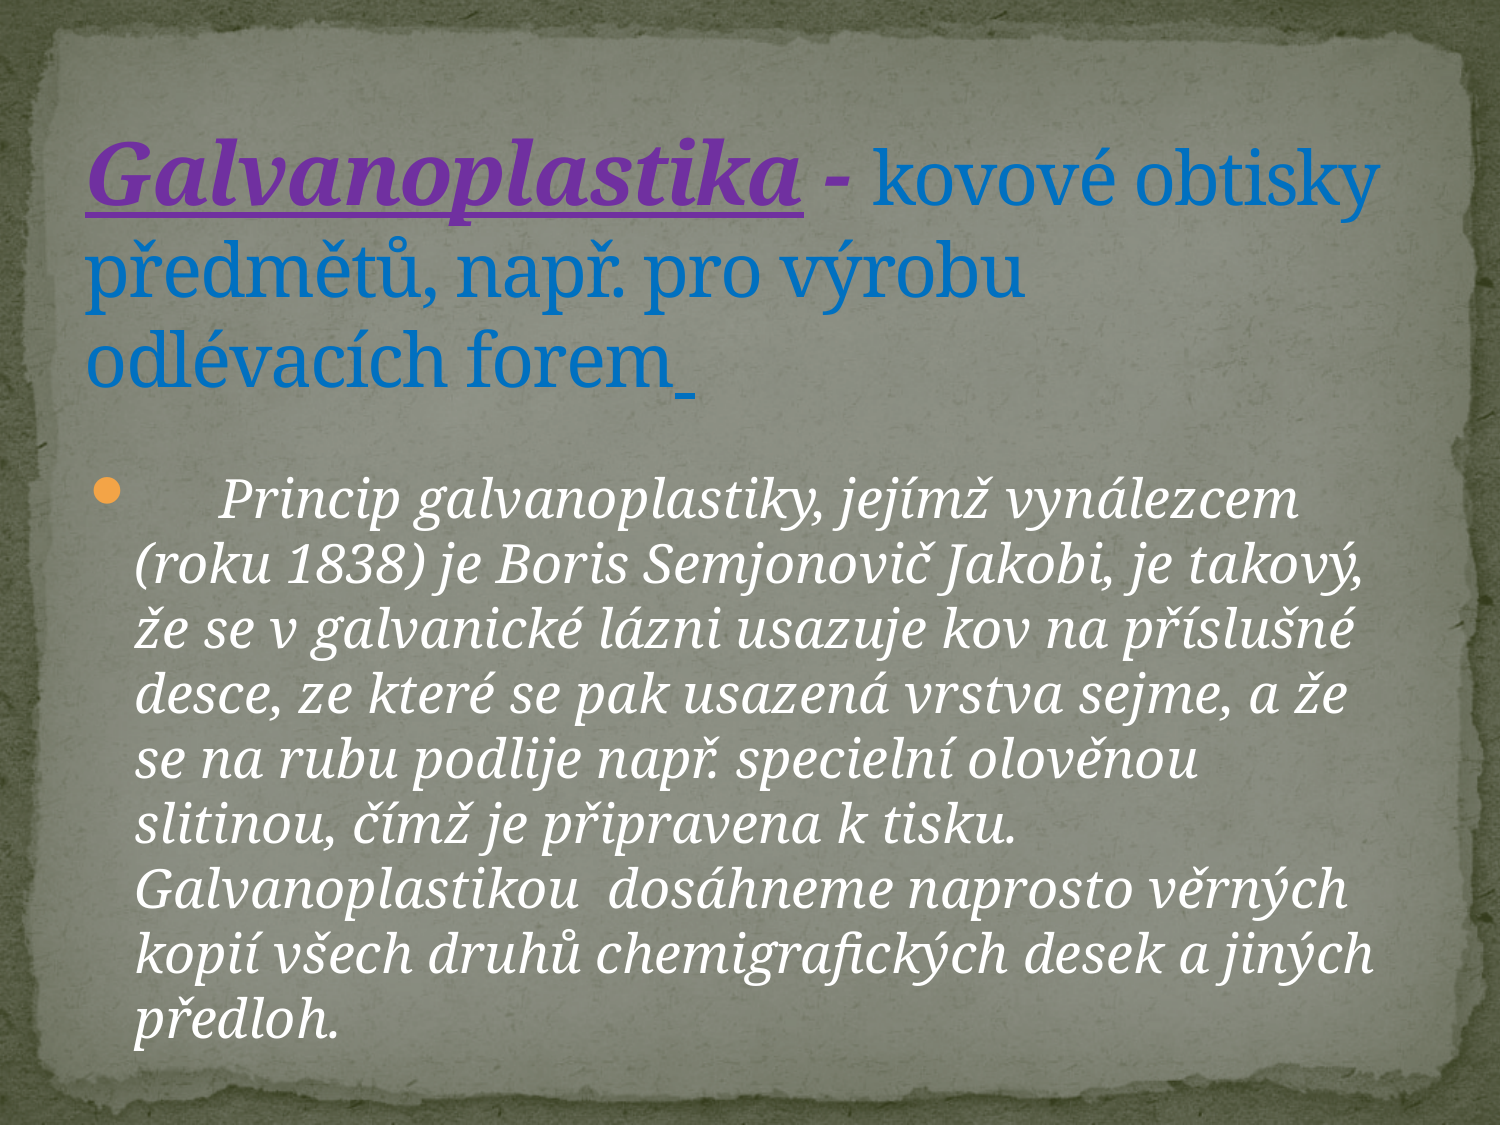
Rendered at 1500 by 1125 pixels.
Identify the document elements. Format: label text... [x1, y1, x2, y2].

list Princip galvanoplastiky, jejímž vynálezcem (roku 1838) je Boris Semjonovič Jakobi, je takový, že se v galvanické lázni usazuje kov na příslušné desce, ze které se pak usazená vrstva sejme, a že se na rubu podlije např. specielní olověnou slitinou, čímž je připravena k tisku. Galvanoplastikou dosáhneme naprosto věrných kopií všech druhů chemigrafických desek a jiných předloh. [75, 457, 1425, 1000]
title Galvanoplastika - kovové obtisky předmětů, např. pro výrobu odlévacích forem [70, 46, 1421, 411]
